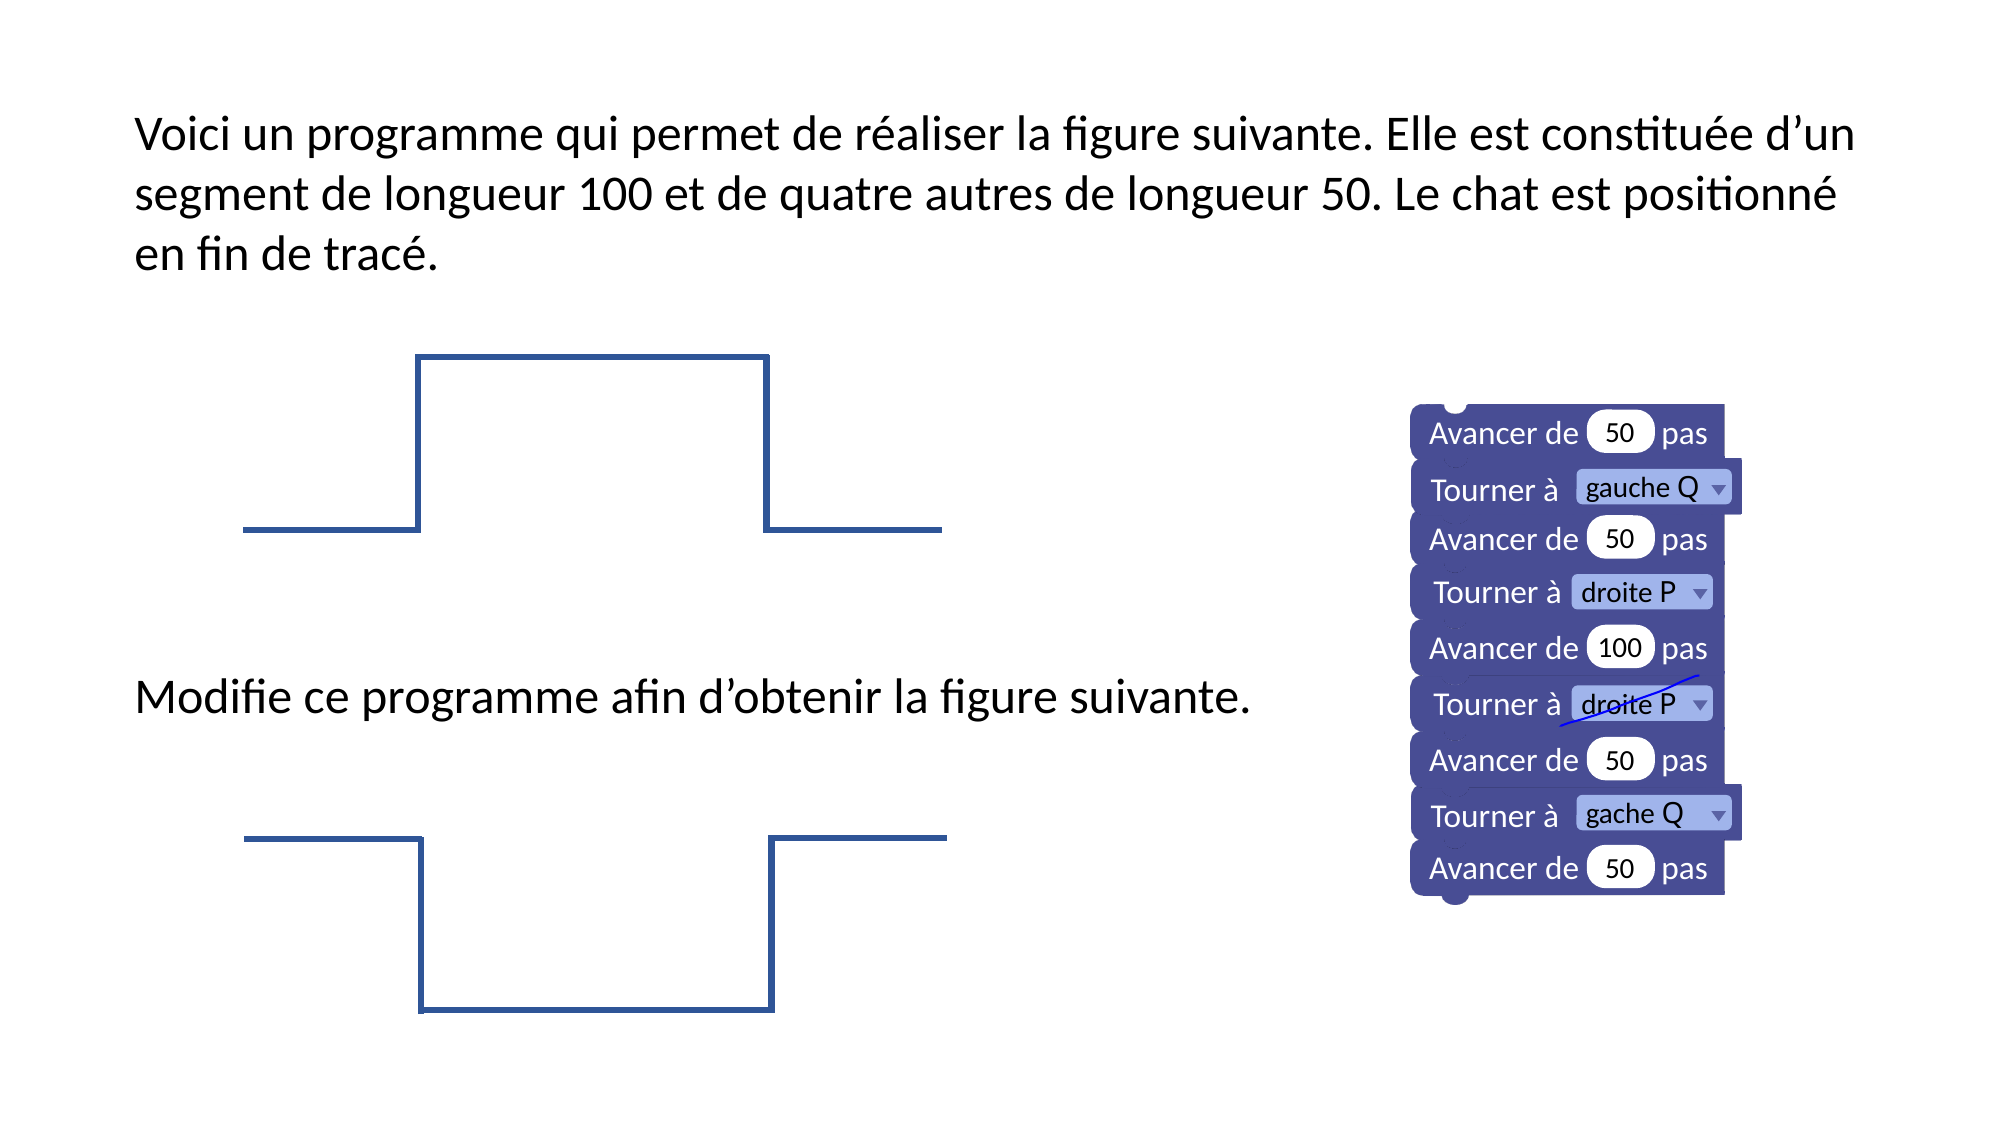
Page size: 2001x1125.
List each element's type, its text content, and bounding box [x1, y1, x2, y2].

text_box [1410, 509, 1770, 575]
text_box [1410, 797, 1743, 839]
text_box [1410, 685, 1726, 731]
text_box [243, 353, 942, 533]
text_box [1410, 839, 1770, 905]
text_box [1410, 618, 1770, 685]
text_box Voici un programme qui permet de réaliser la figure suivante. Elle est constituée d’un segment de longueur 100 et de quatre autres de longueur 50. Le chat est positionné en fin de tracé. [119, 92, 1881, 288]
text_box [1410, 403, 1770, 470]
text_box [1410, 458, 1743, 524]
text_box Modifie ce programme afin d’obtenir la figure suivante. [119, 656, 1308, 731]
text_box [1410, 563, 1726, 618]
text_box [244, 835, 947, 1015]
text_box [1410, 731, 1770, 797]
